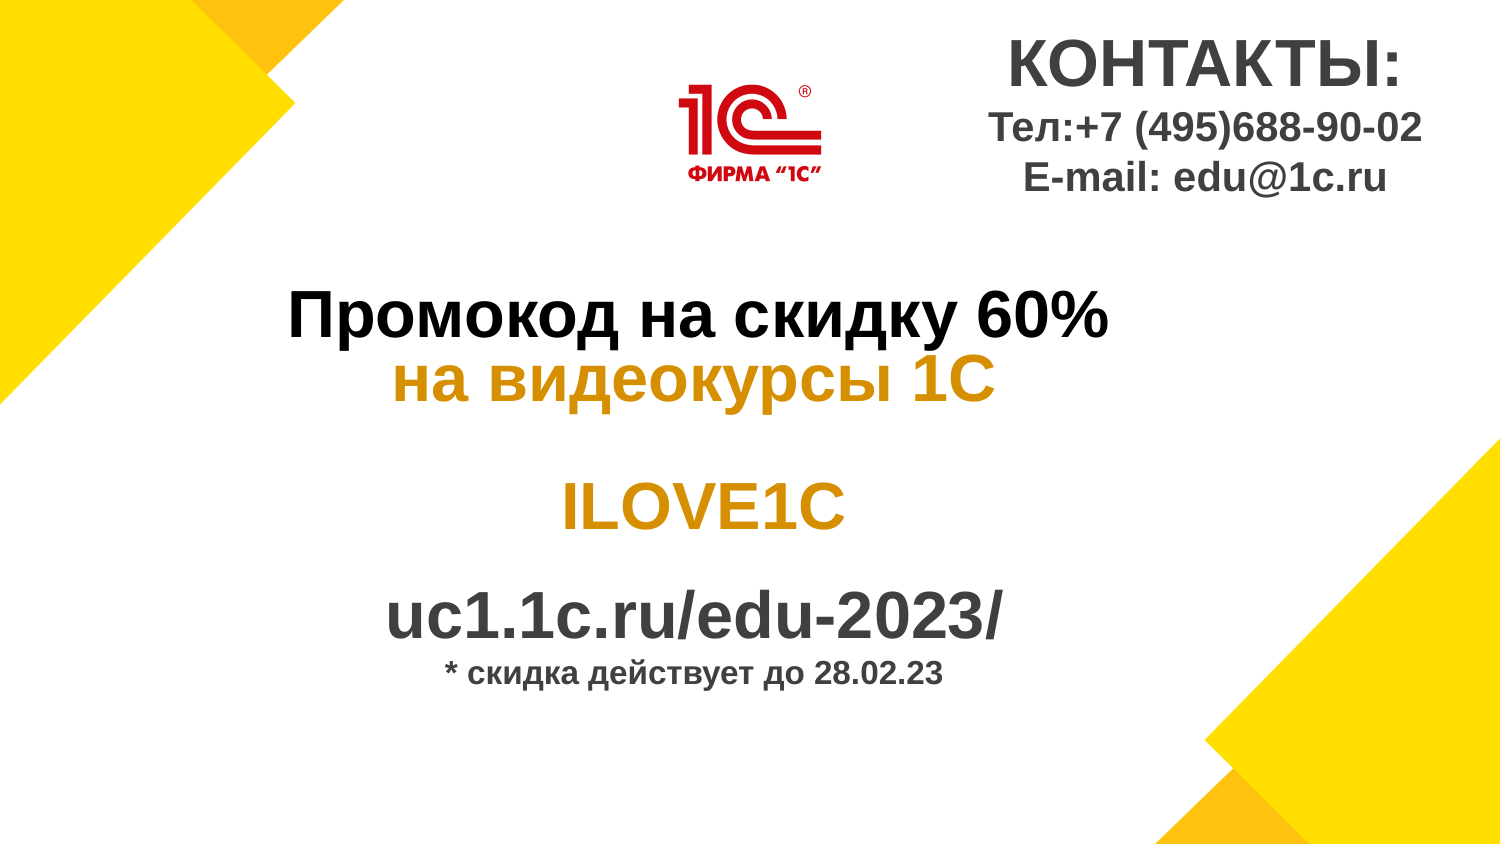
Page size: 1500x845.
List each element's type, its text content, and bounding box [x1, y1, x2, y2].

title КОНТАКТЫ: Тел:+7 (495)688-90-02 E-mail: edu@1c.ru [911, 19, 1500, 200]
text_box uc1.1c.ru/edu-2023/ * скидка действует до 28.02.23 [110, 571, 1279, 692]
picture [0, 0, 1500, 844]
text_box Промокод на скидку 60% на видеокурсы 1С ILOVE1C [244, 279, 1145, 550]
